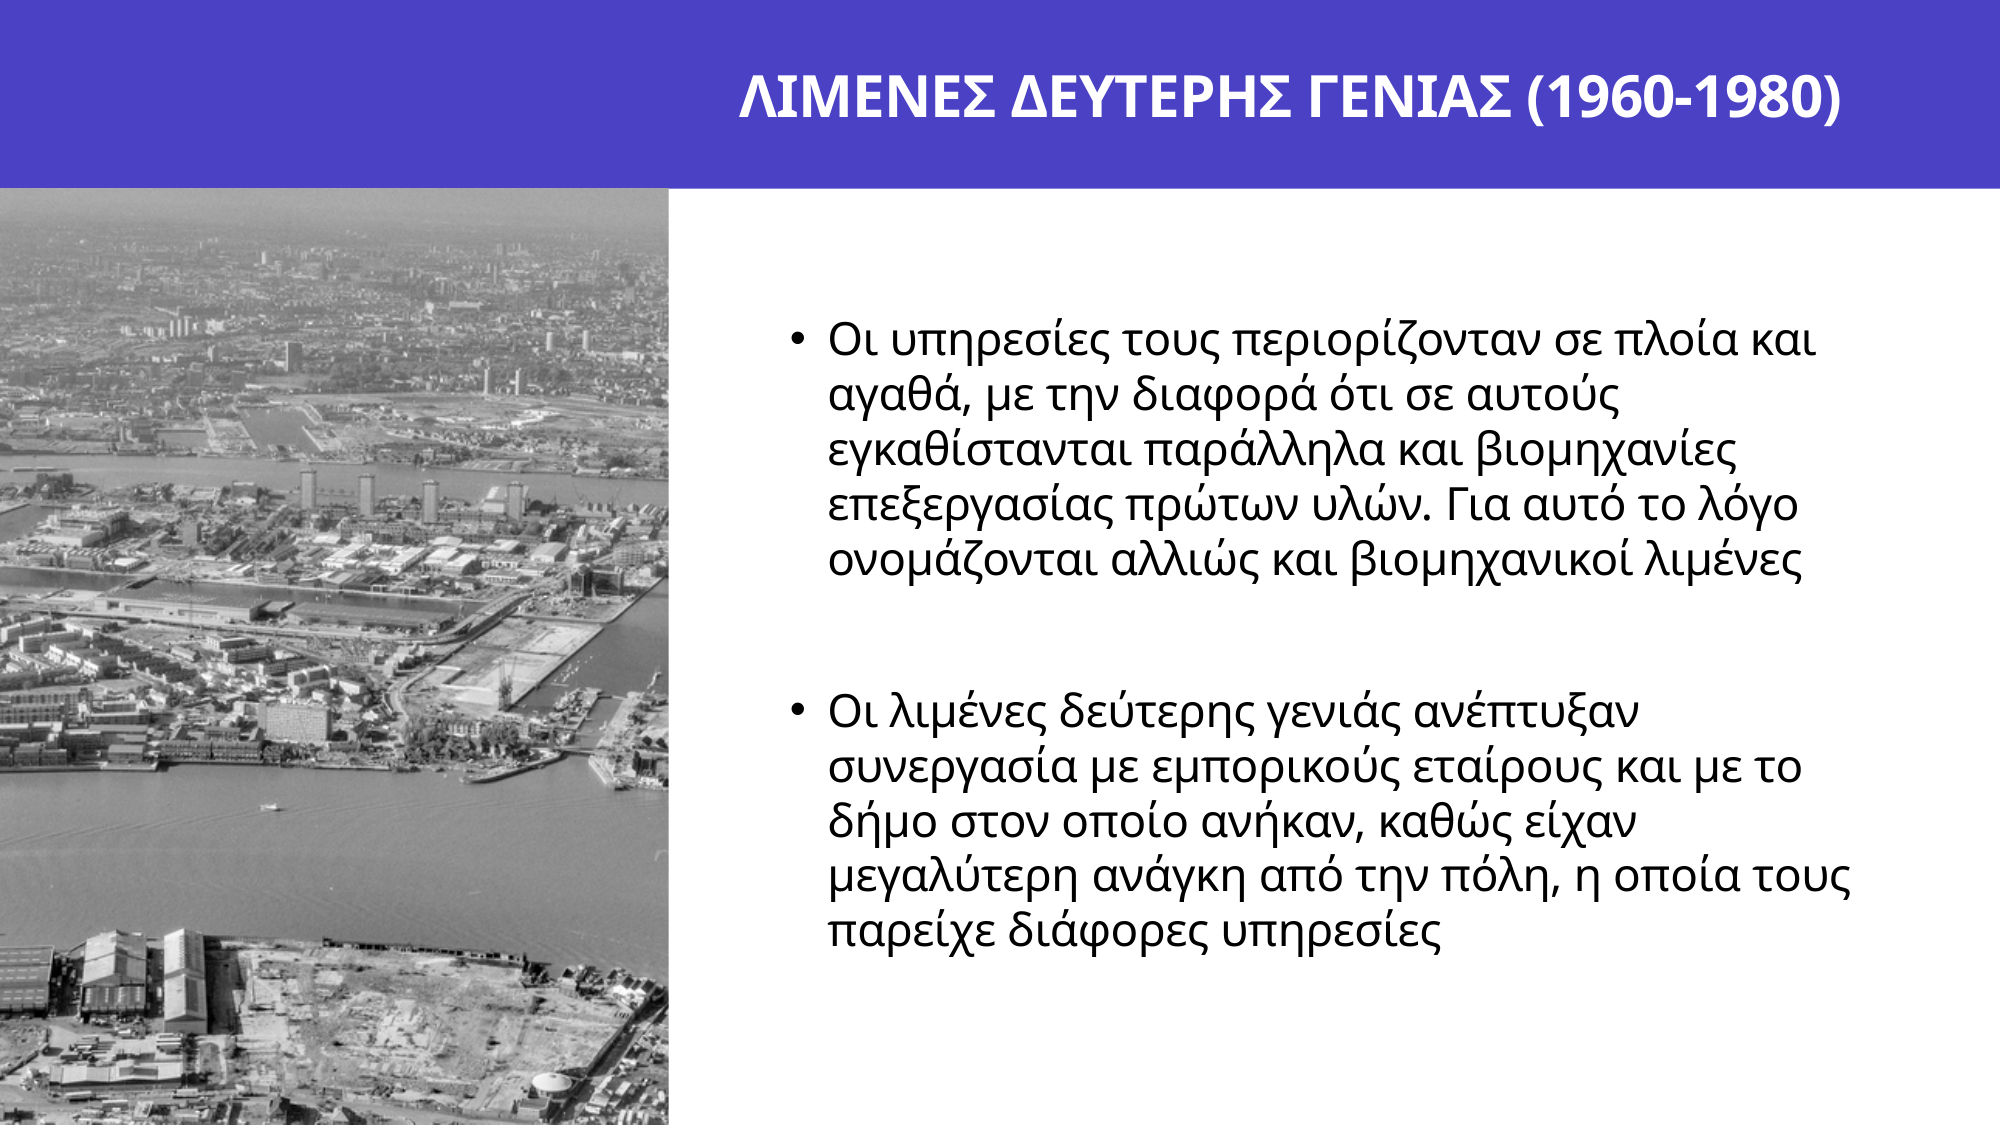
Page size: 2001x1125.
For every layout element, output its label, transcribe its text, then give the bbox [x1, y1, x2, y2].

text_box [669, 190, 2000, 1125]
title ΛΙΜΕΝΕΣ ΔΕΥΤΕΡΗΣ ΓΕΝΙΑΣ (1960-1980) [147, 45, 1858, 153]
picture [0, 188, 669, 1125]
list Οι υπηρεσίες τους περιορίζονταν σε πλοία και αγαθά, με την διαφορά ότι σε αυτούς εγκαθίστανται παράλληλα και βιομηχανίες επεξεργασίας πρώτων υλών. Για αυτό το λόγο ονομάζονται αλλιώς και βιομηχανικοί λιμένες Οι λιμένες δεύτερης γενιάς ανέπτυξαν συνεργασία με εμπορικούς εταίρους και με το δήμο στον οποίο ανήκαν, καθώς είχαν μεγαλύτερη ανάγκη από την πόλη, η οποία τους παρείχε διάφορες υπηρεσίες [774, 302, 1867, 1014]
text_box [0, 0, 2000, 190]
